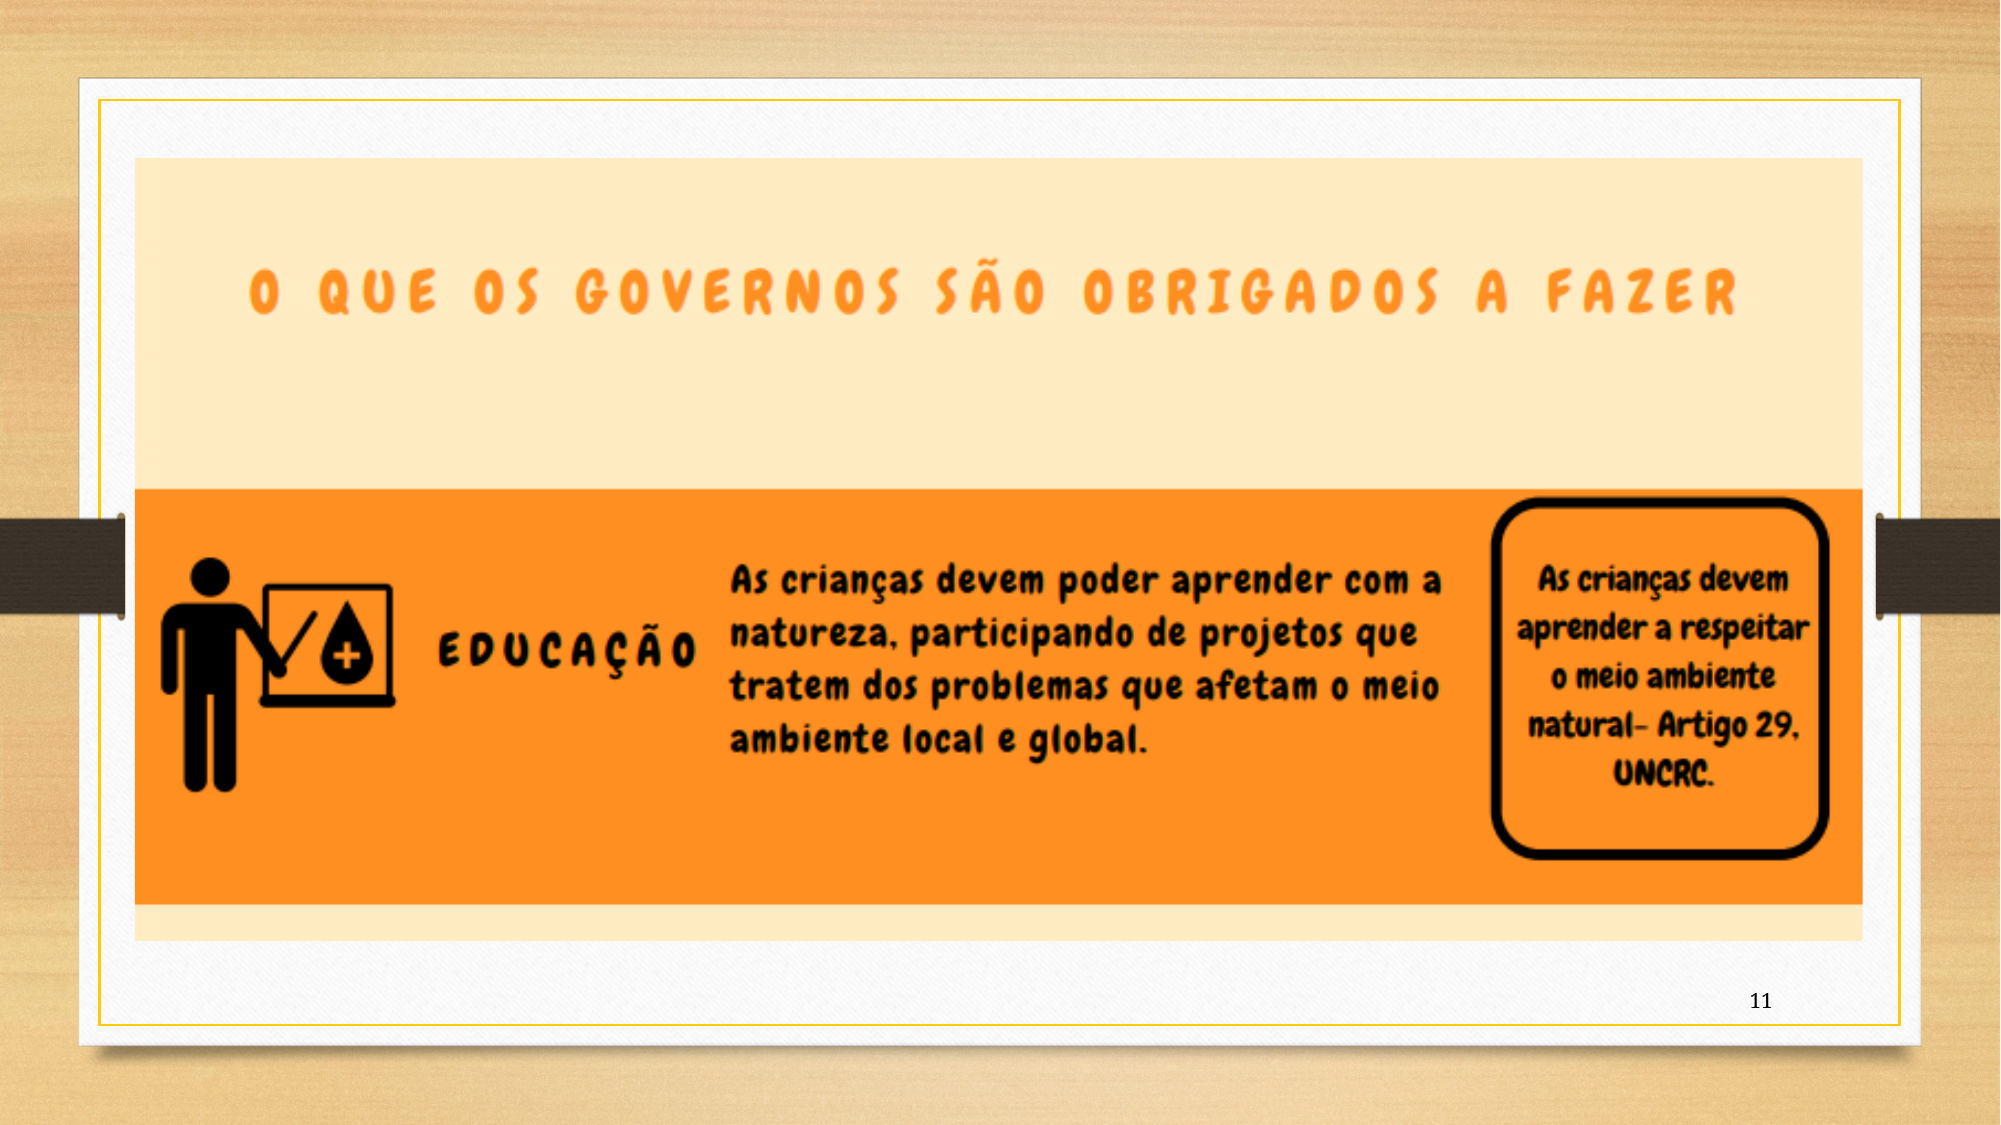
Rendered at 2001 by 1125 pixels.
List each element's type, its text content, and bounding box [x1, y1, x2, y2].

picture [0, 0, 2001, 1125]
slide_number 11 [1698, 979, 1788, 1025]
